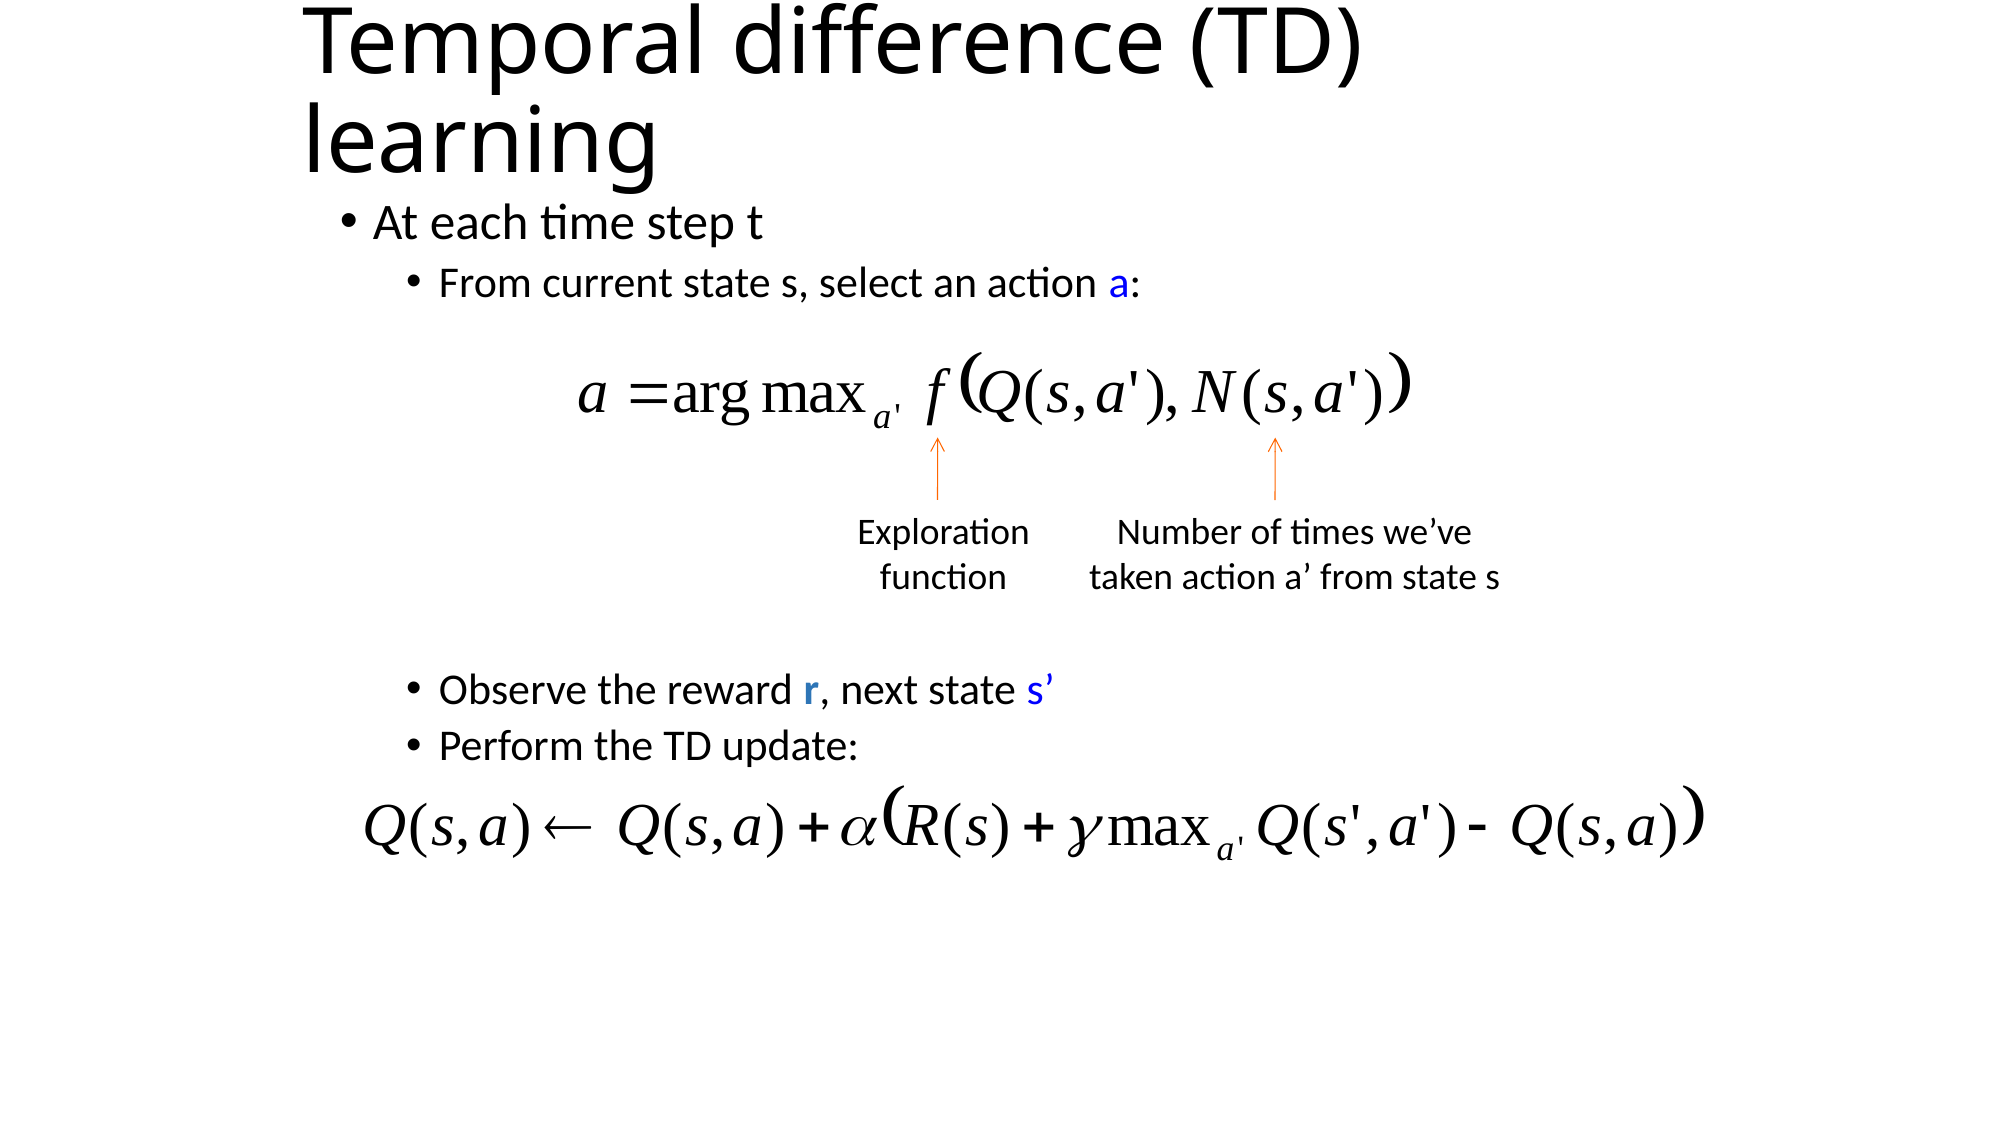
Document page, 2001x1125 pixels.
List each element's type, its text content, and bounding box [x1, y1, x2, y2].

text_box Exploration function [787, 499, 1062, 605]
text_box Number of times we’ve taken action a’ from state s [1062, 499, 1528, 605]
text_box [567, 349, 1413, 444]
title Temporal difference (TD) learning [287, 0, 1713, 188]
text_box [354, 783, 1705, 876]
